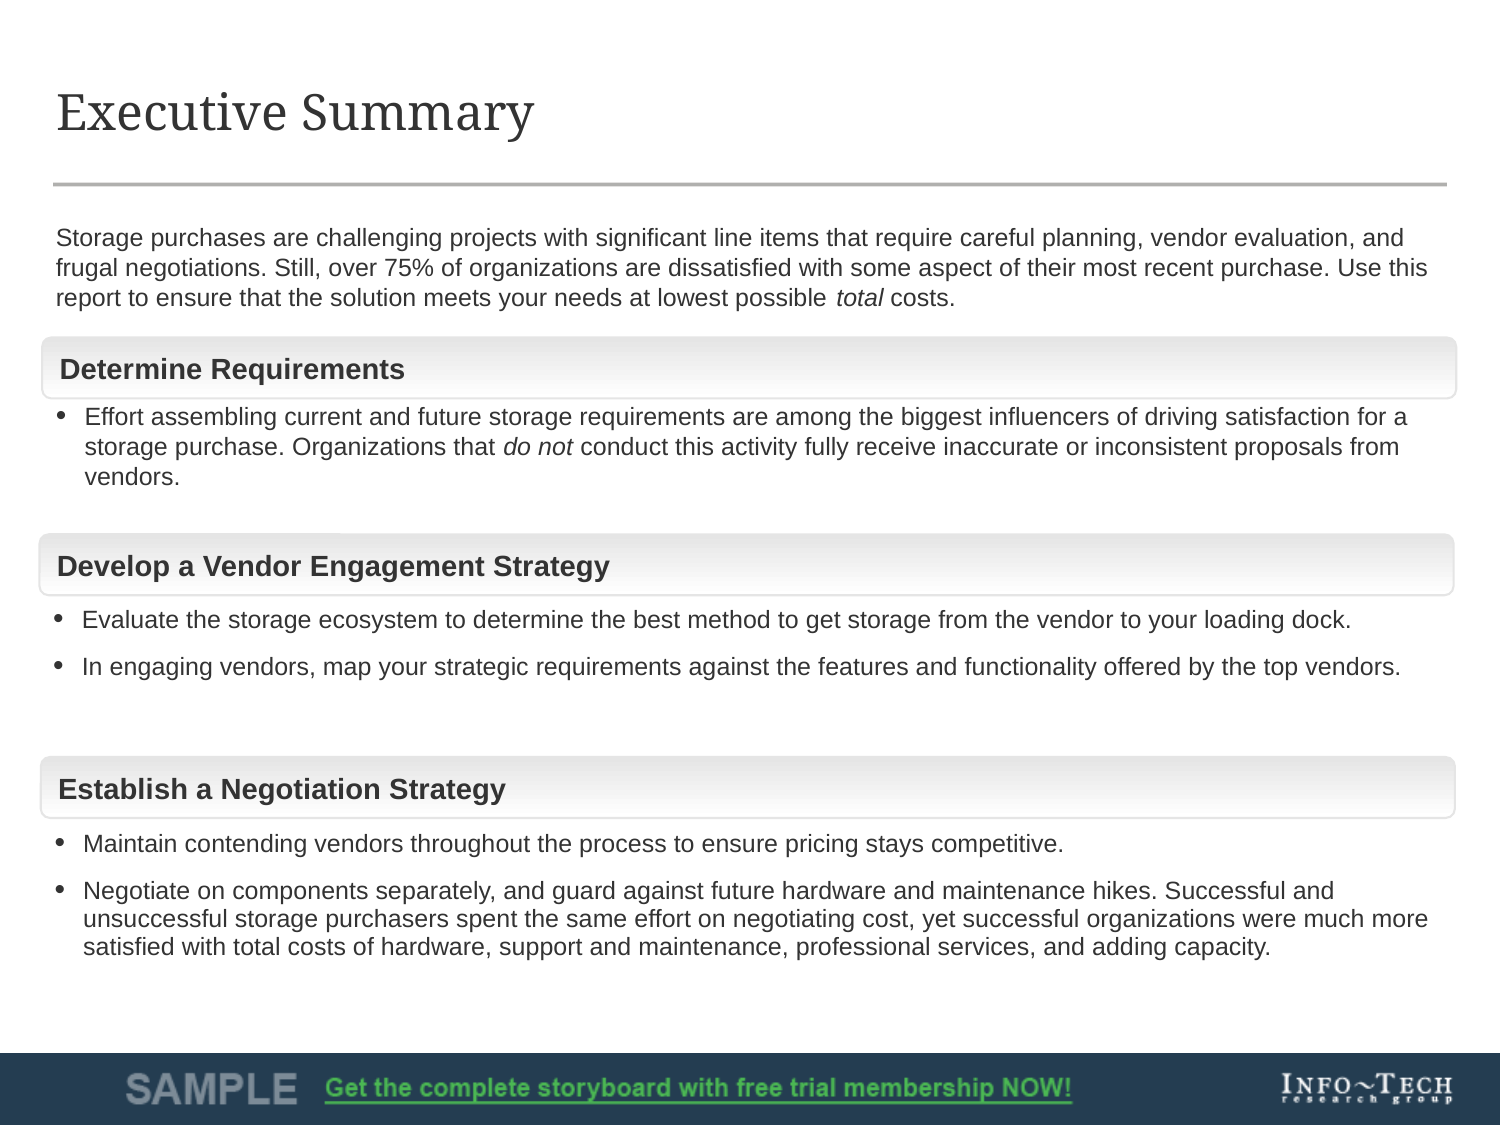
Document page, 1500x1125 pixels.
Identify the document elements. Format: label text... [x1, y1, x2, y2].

title Executive Summary [41, 42, 1457, 185]
text_box Effort assembling current and future storage requirements are among the biggest influencers of driving satisfaction for a storage purchase. Organizations that do not conduct this activity fully receive inaccurate or inconsistent proposals from vendors. [40, 394, 1457, 535]
text_box Develop a Vendor Engagement Strategy [37, 532, 1456, 598]
list Storage purchases are challenging projects with significant line items that require careful planning, vendor evaluation, and frugal negotiations. Still, over 75% of organizations are dissatisfied with some aspect of their most recent purchase. Use this report to ensure that the solution meets your needs at lowest possible total costs. [40, 213, 1457, 342]
text_box Evaluate the storage ecosystem to determine the best method to get storage from the vendor to your loading dock. In engaging vendors, map your strategic requirements against the features and functionality offered by the top vendors. [38, 597, 1454, 740]
text_box Maintain contending vendors throughout the process to ensure pricing stays competitive. Negotiate on components separately, and guard against future hardware and maintenance hikes. Successful and unsuccessful storage purchasers spent the same effort on negotiating cost, yet successful organizations were much more satisfied with total costs of hardware, support and maintenance, professional services, and adding capacity. [39, 821, 1455, 964]
text_box Establish a Negotiation Strategy [38, 754, 1457, 821]
list Storage purchases are challenging projects with significant line items that require careful planning, vendor evaluation, and frugal negotiations. Still, over 75% of organizations are dissatisfied with some aspect of their most recent purchase. Use this report to ensure that the solution meets your needs at lowest possible total costs. [40, 535, 1457, 762]
text_box Determine Requirements [40, 335, 1459, 401]
picture [0, 1052, 1500, 1125]
list Storage purchases are challenging projects with significant line items that require careful planning, vendor evaluation, and frugal negotiations. Still, over 75% of organizations are dissatisfied with some aspect of their most recent purchase. Use this report to ensure that the solution meets your needs at lowest possible total costs. [40, 813, 1457, 1031]
